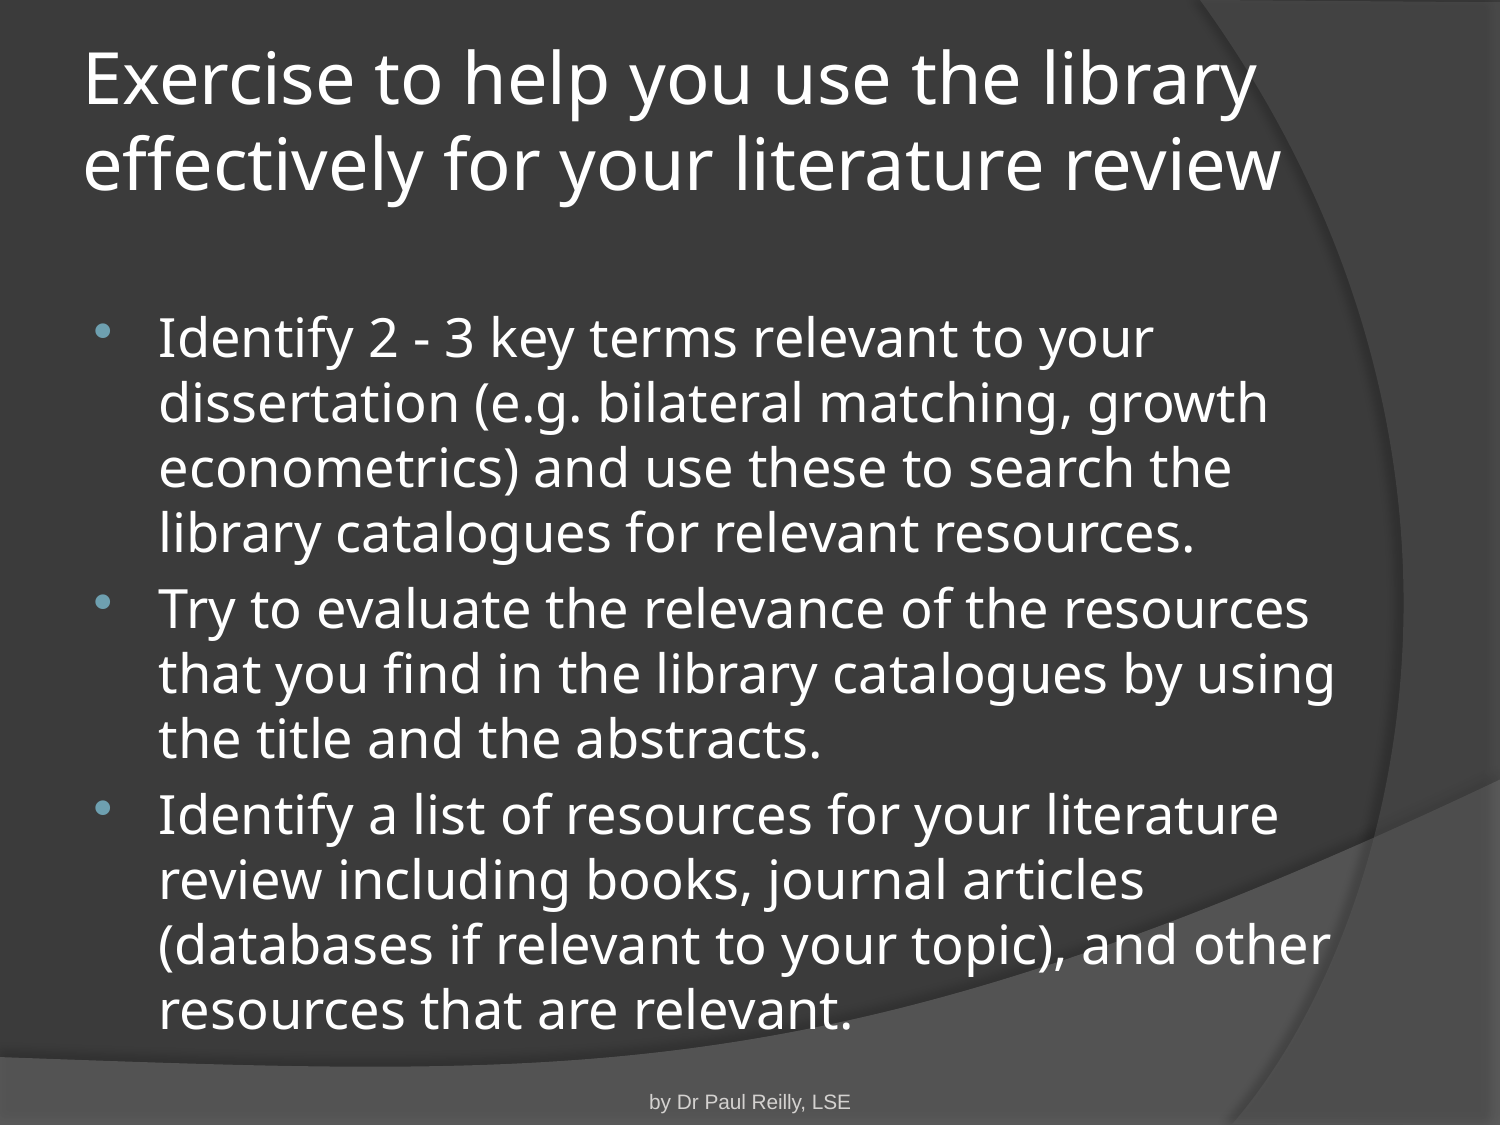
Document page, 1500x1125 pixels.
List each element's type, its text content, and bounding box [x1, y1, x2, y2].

list Identify 2 - 3 key terms relevant to your dissertation (e.g. bilateral matching, growth econometrics) and use these to search the library catalogues for relevant resources. Try to evaluate the relevance of the resources that you find in the library catalogues by using the title and the abstracts. Identify a list of resources for your literature review including books, journal articles (databases if relevant to your topic), and other resources that are relevant. [75, 224, 1425, 1063]
title Exercise to help you use the library effectively for your literature review [75, 24, 1500, 213]
footer by Dr Paul Reilly, LSE [512, 1053, 988, 1114]
